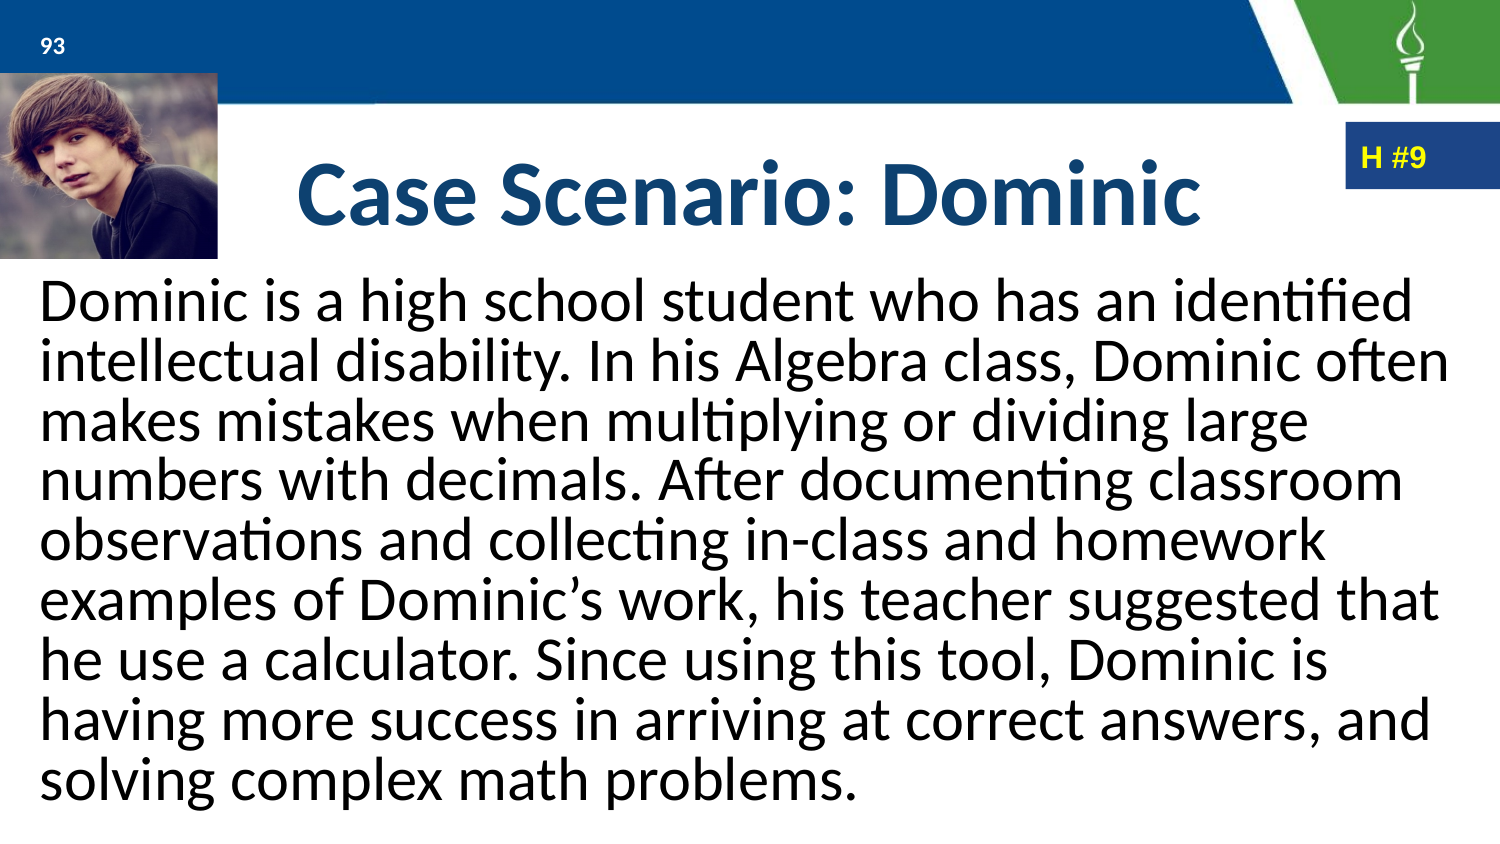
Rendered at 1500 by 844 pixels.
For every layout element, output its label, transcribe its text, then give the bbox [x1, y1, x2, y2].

title Case Scenario: Dominic [223, 121, 1475, 254]
list Dominic is a high school student who has an identified intellectual disability. In his Algebra class, Dominic often makes mistakes when multiplying or dividing large numbers with decimals. After documenting classroom observations and collecting in-class and homework examples of Dominic’s work, his teacher suggested that he use a calculator. Since using this tool, Dominic is having more success in arriving at correct answers, and solving complex math problems. [24, 265, 1475, 810]
slide_number ‹#› [24, 21, 150, 67]
picture [0, 0, 1500, 844]
text_box H #9 [1345, 121, 1500, 190]
